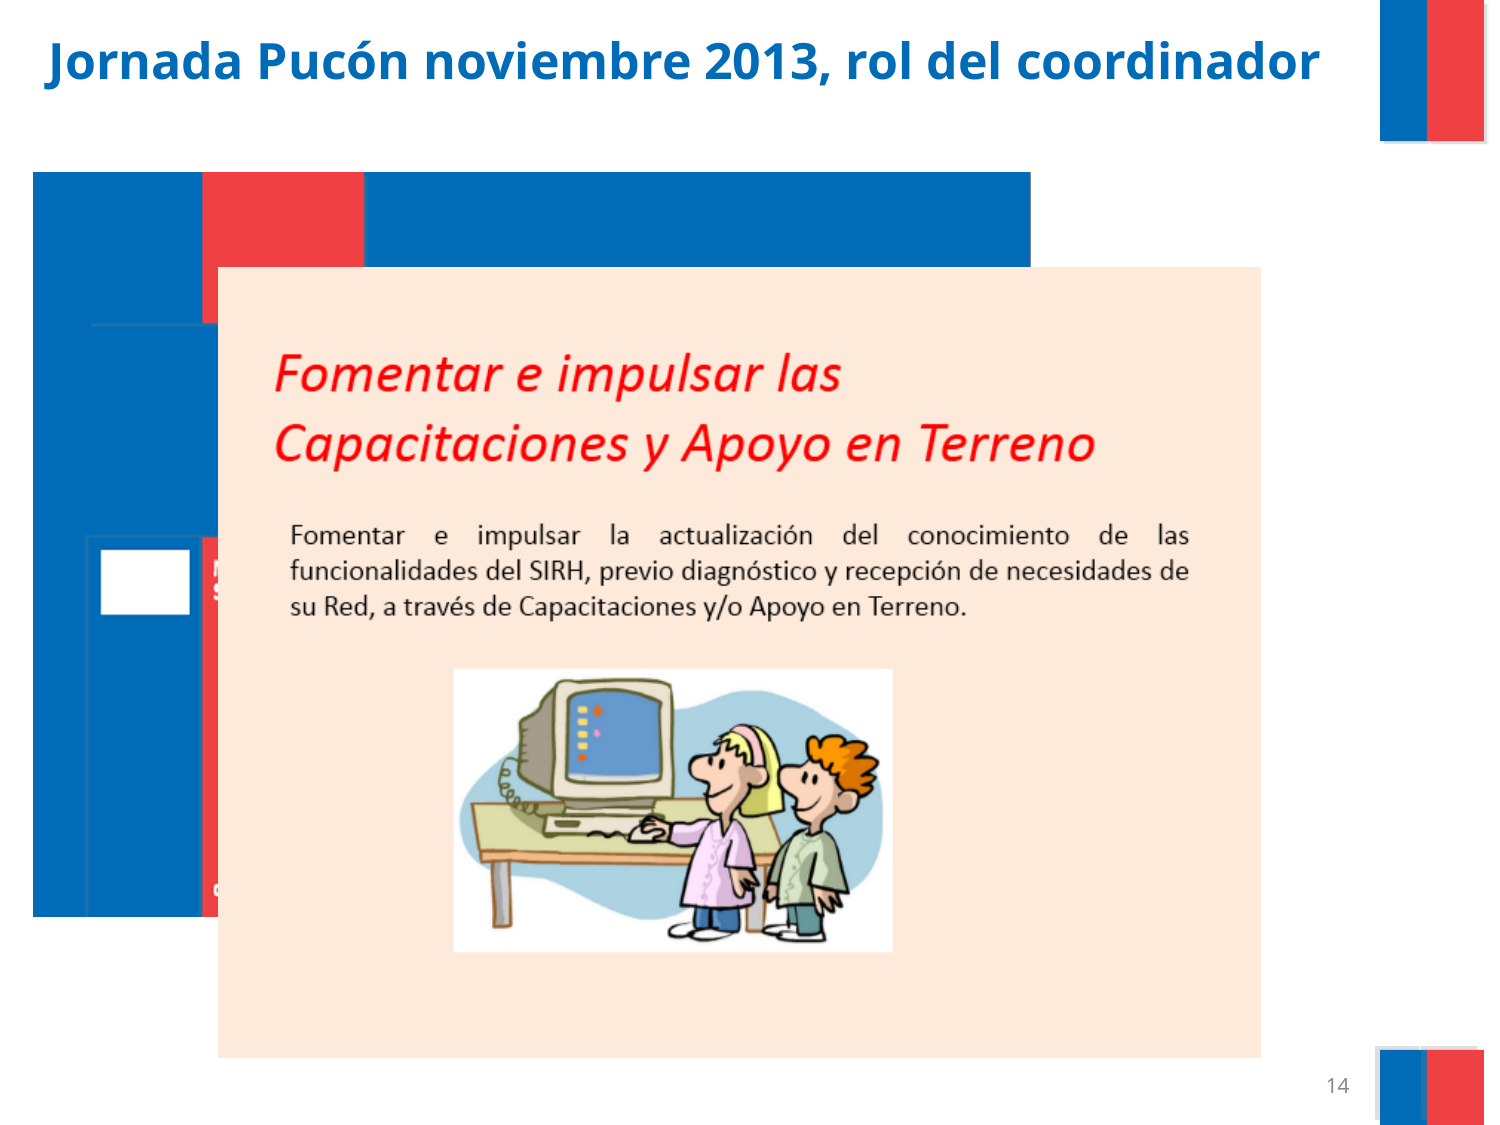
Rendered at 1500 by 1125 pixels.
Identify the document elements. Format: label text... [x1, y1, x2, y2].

title Jornada Pucón noviembre 2013, rol del coordinador [33, 21, 1374, 173]
slide_number 14 [1014, 1070, 1365, 1103]
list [218, 266, 1262, 1058]
picture [33, 172, 1031, 918]
